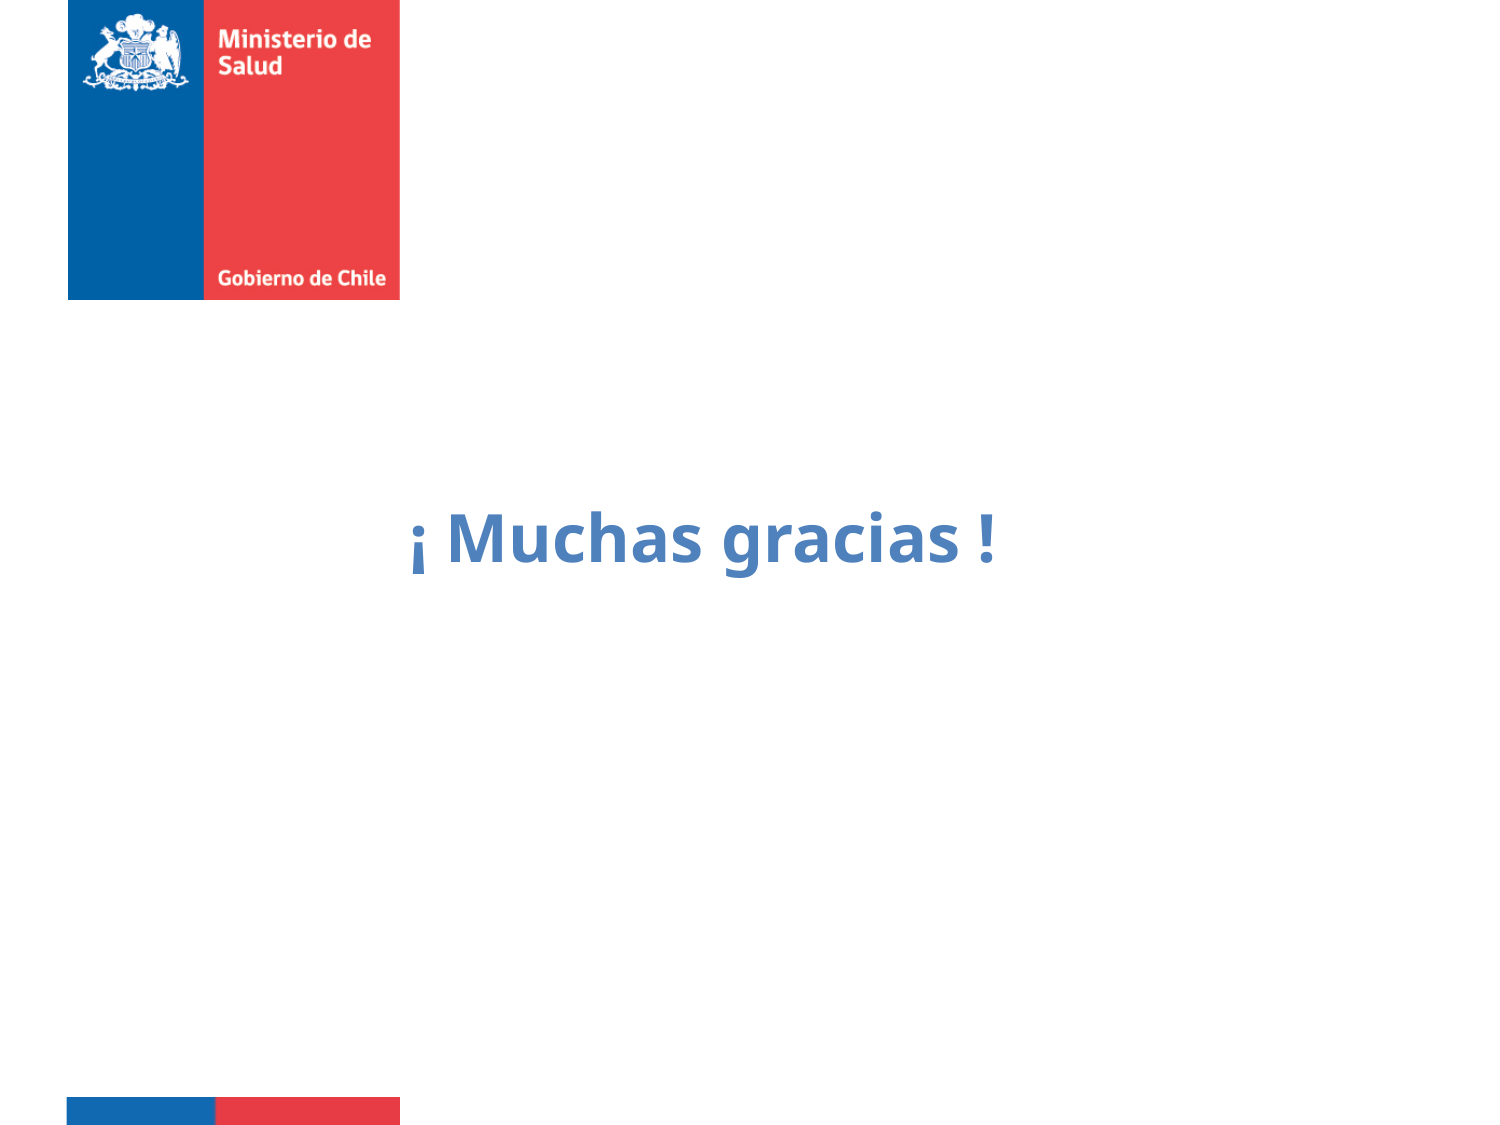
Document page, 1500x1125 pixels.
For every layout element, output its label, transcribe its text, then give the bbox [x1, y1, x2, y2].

picture [66, 1097, 400, 1125]
picture [68, 0, 400, 300]
list ¡ Muchas gracias ! [215, 488, 1193, 657]
